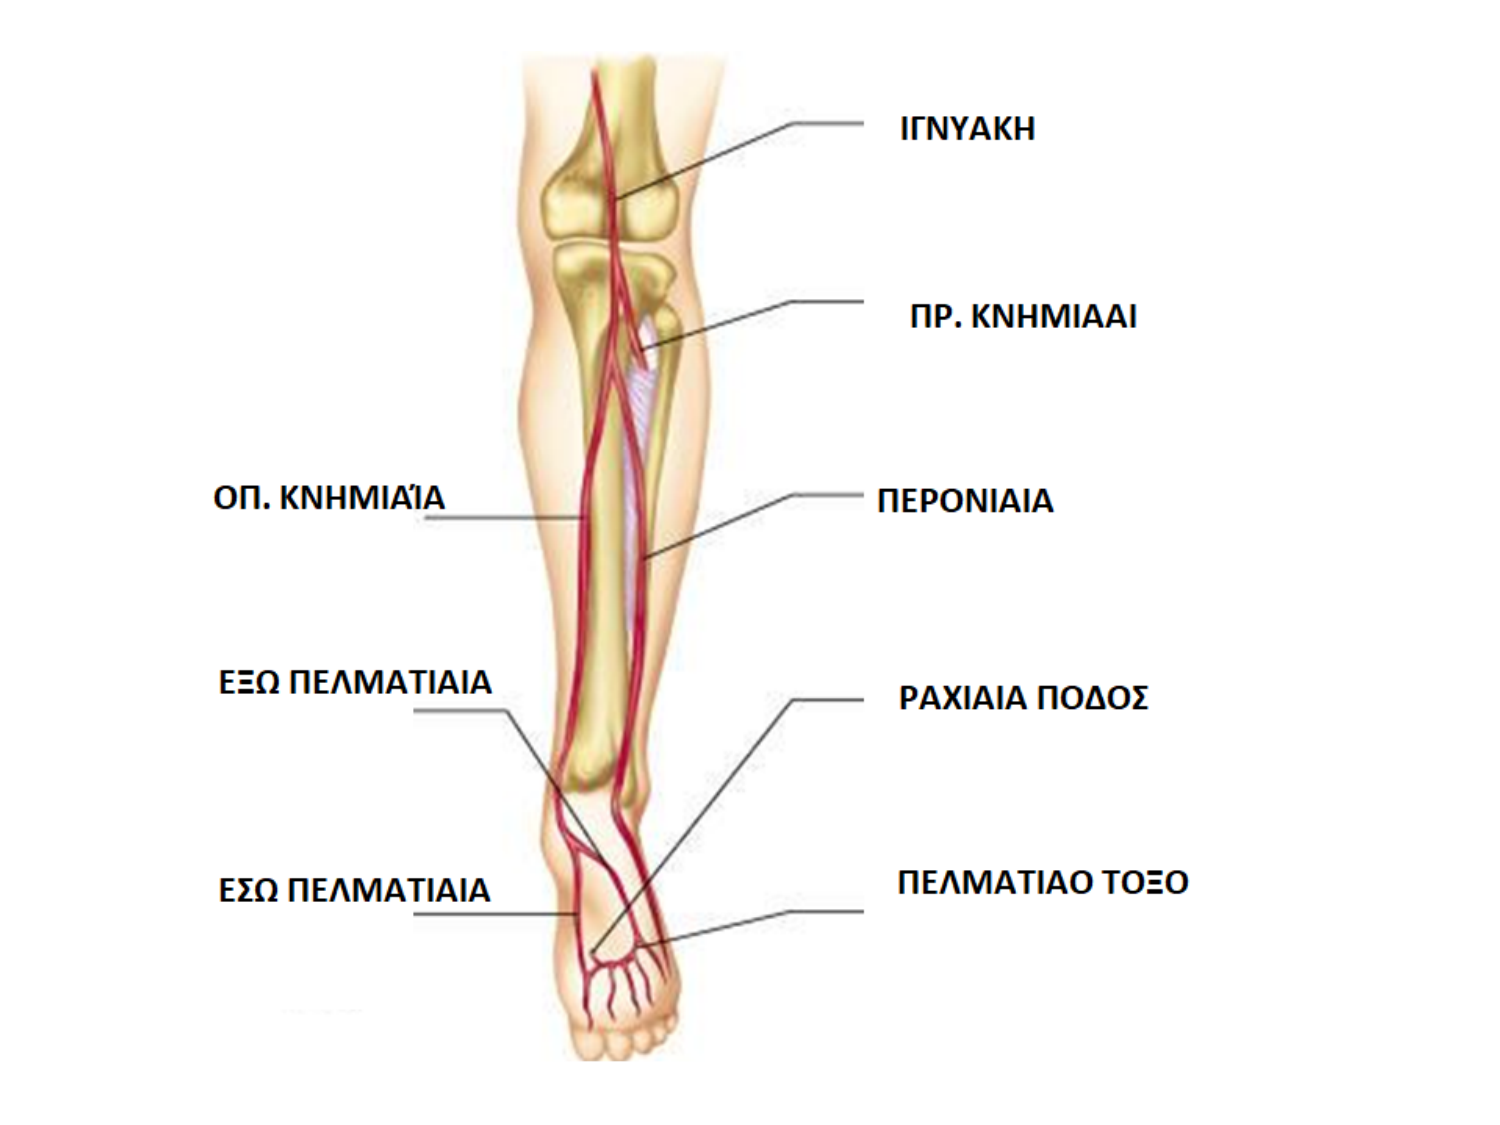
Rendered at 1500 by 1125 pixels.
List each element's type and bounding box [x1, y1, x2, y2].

picture [168, 51, 1332, 1074]
